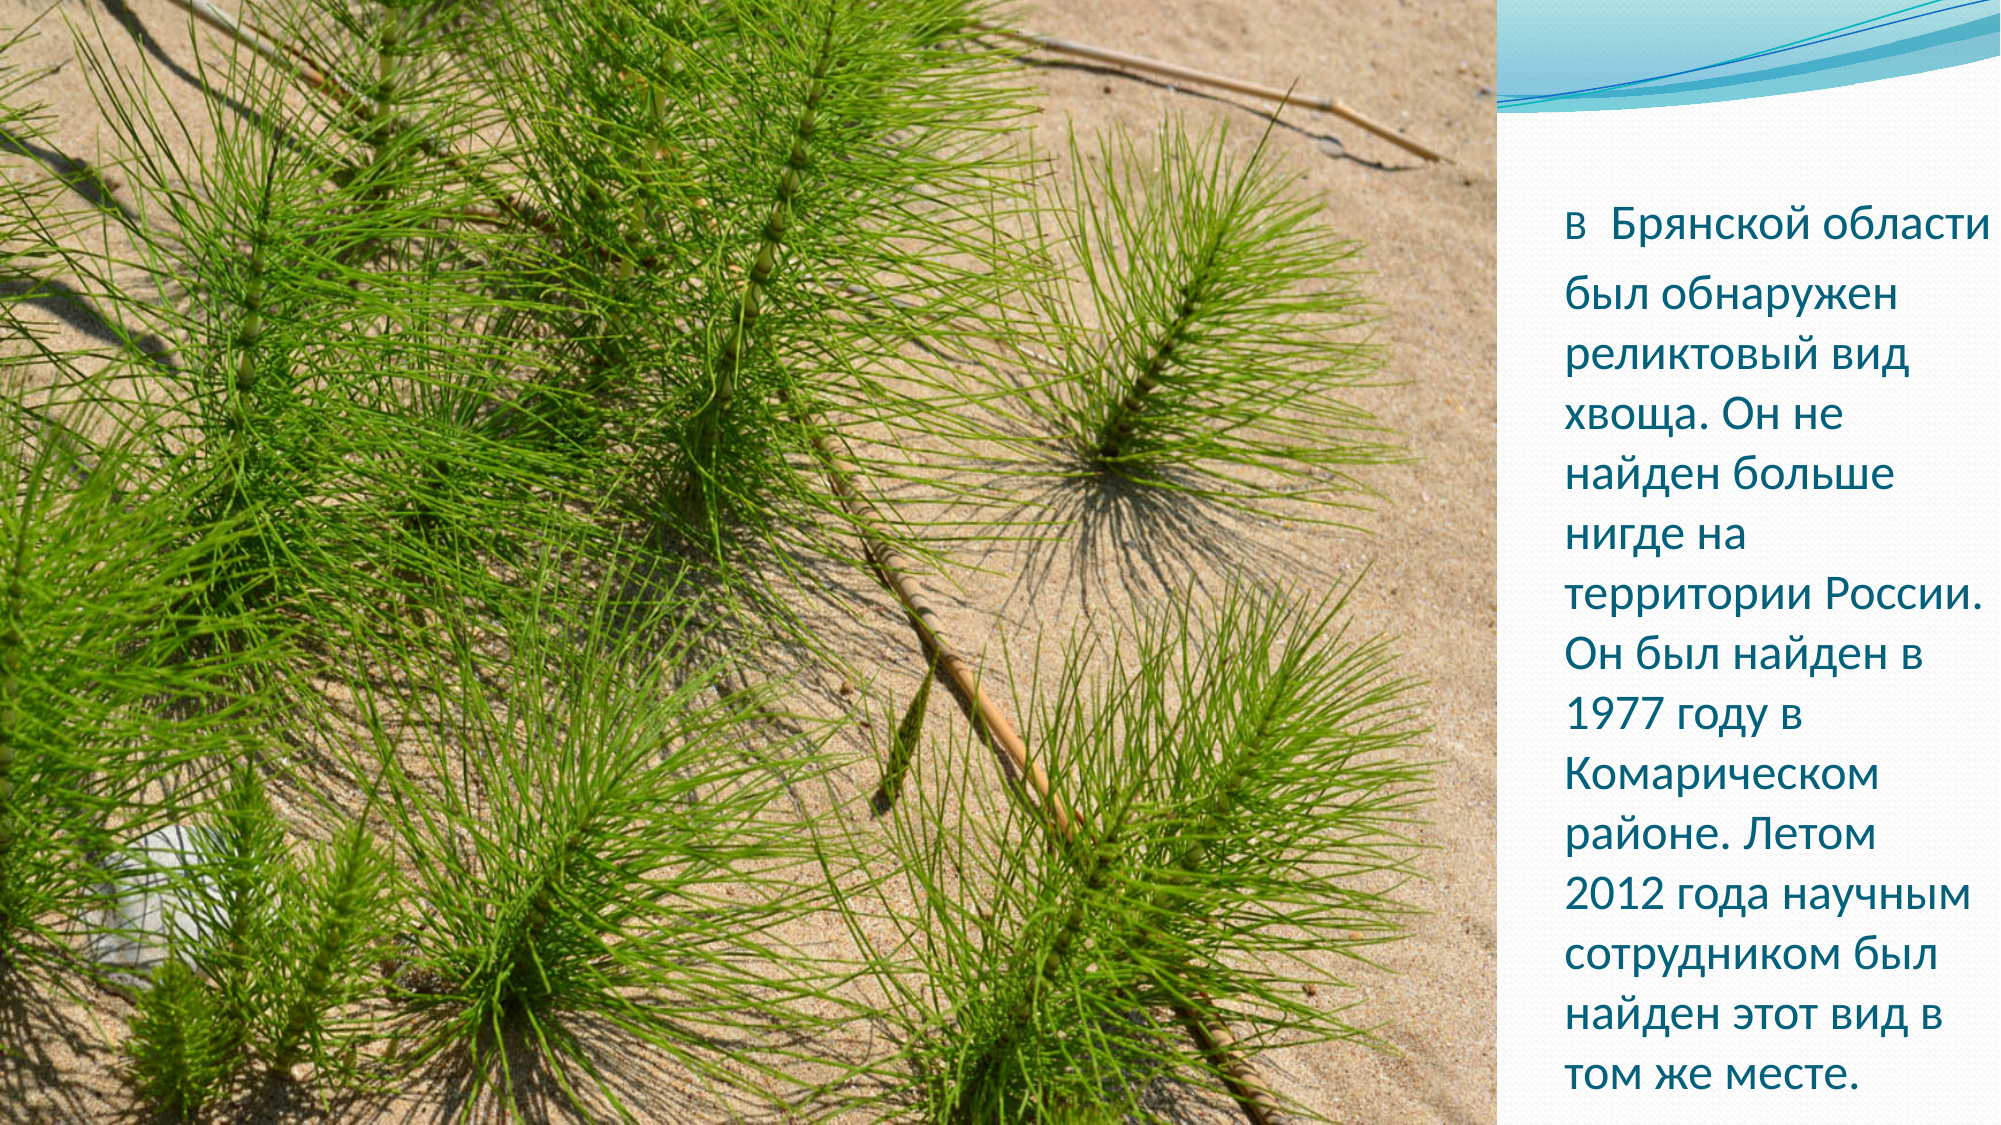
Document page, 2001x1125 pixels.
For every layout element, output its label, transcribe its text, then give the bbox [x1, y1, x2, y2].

title В Брянской области был обнаружен реликтовый вид хвоща. Он не найден больше нигде на территории России. Он был найден в 1977 году в Комарическом районе. Летом 2012 года научным сотрудником был найден этот вид в том же месте. [1564, 59, 2000, 1100]
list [0, 0, 1497, 1125]
